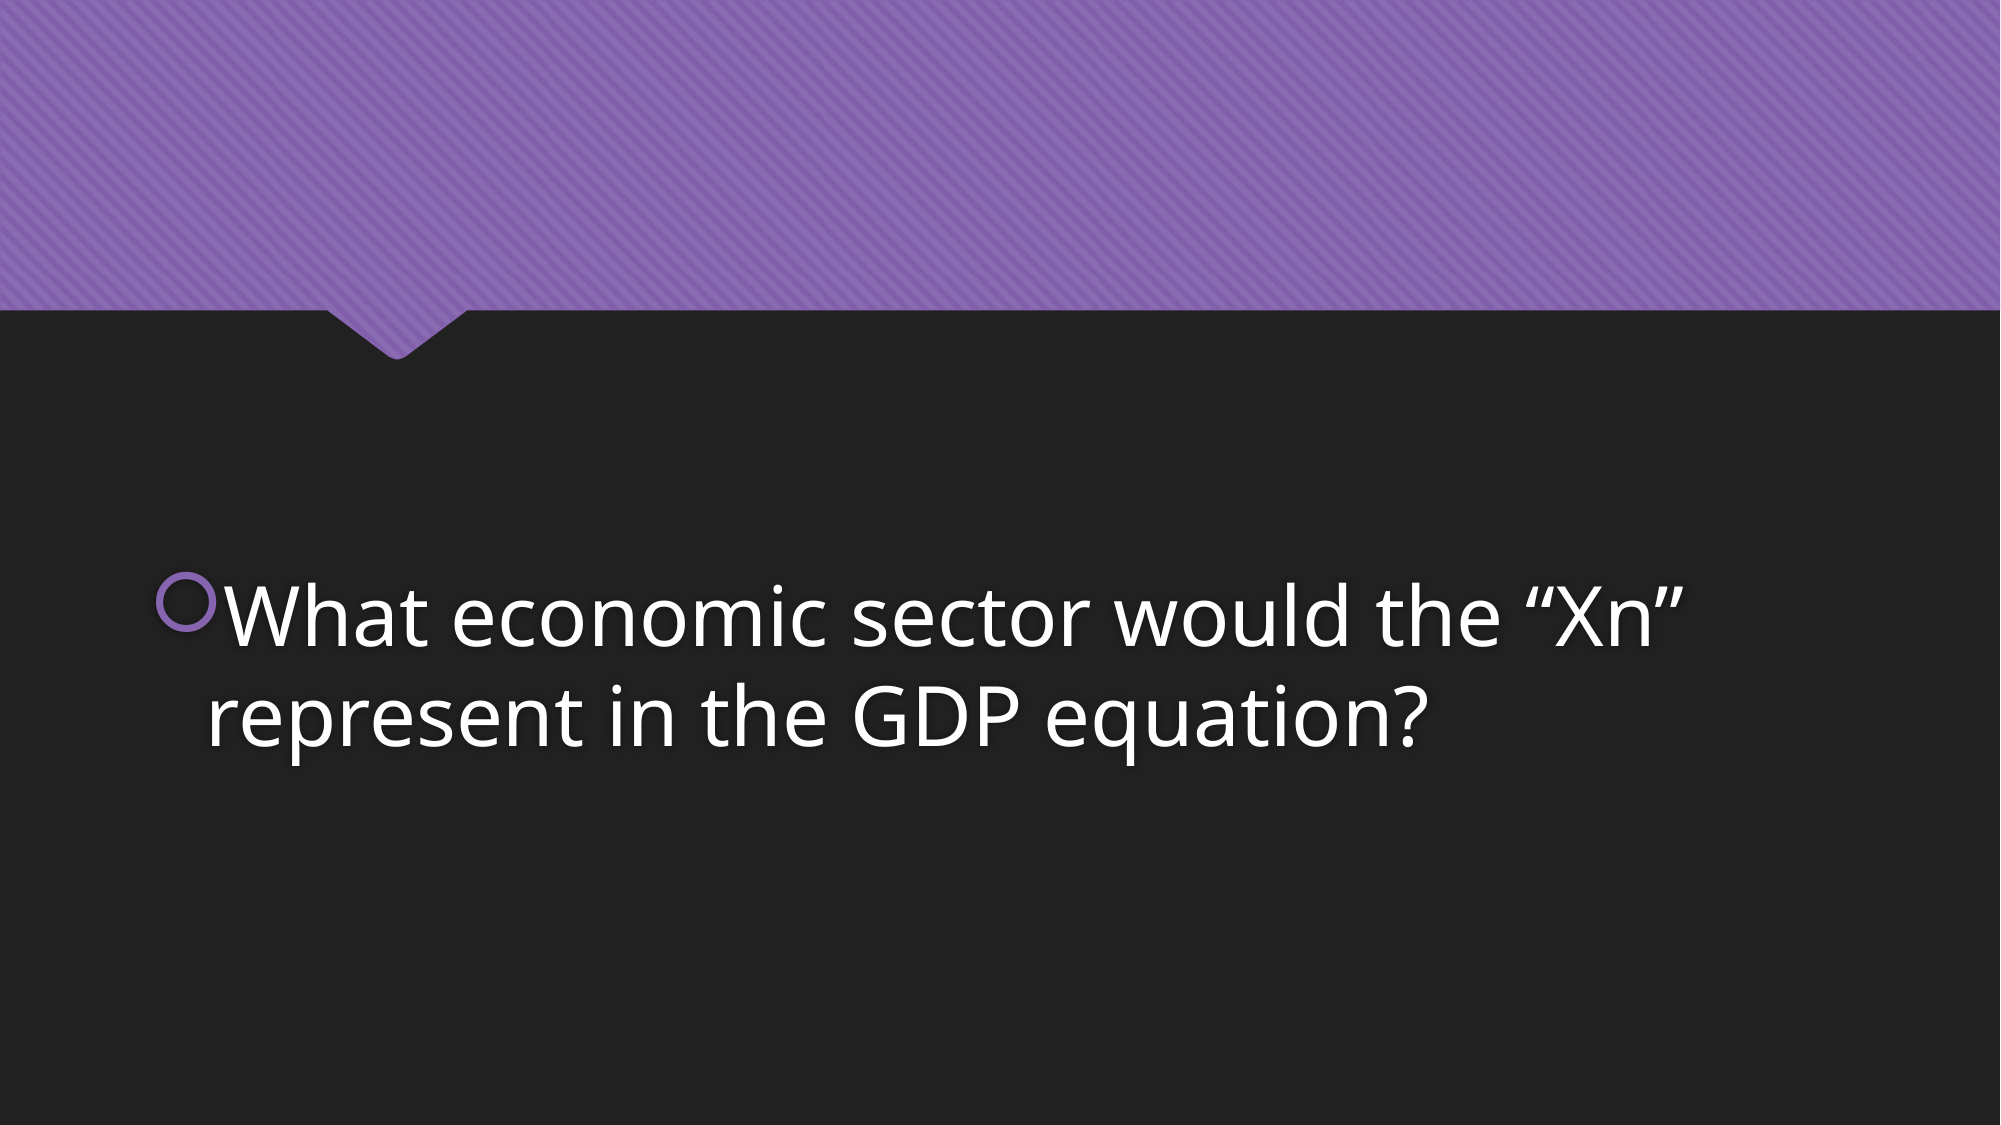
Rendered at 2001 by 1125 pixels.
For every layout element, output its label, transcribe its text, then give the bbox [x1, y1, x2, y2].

list What economic sector would the “Xn” represent in the GDP equation? [134, 364, 1866, 962]
